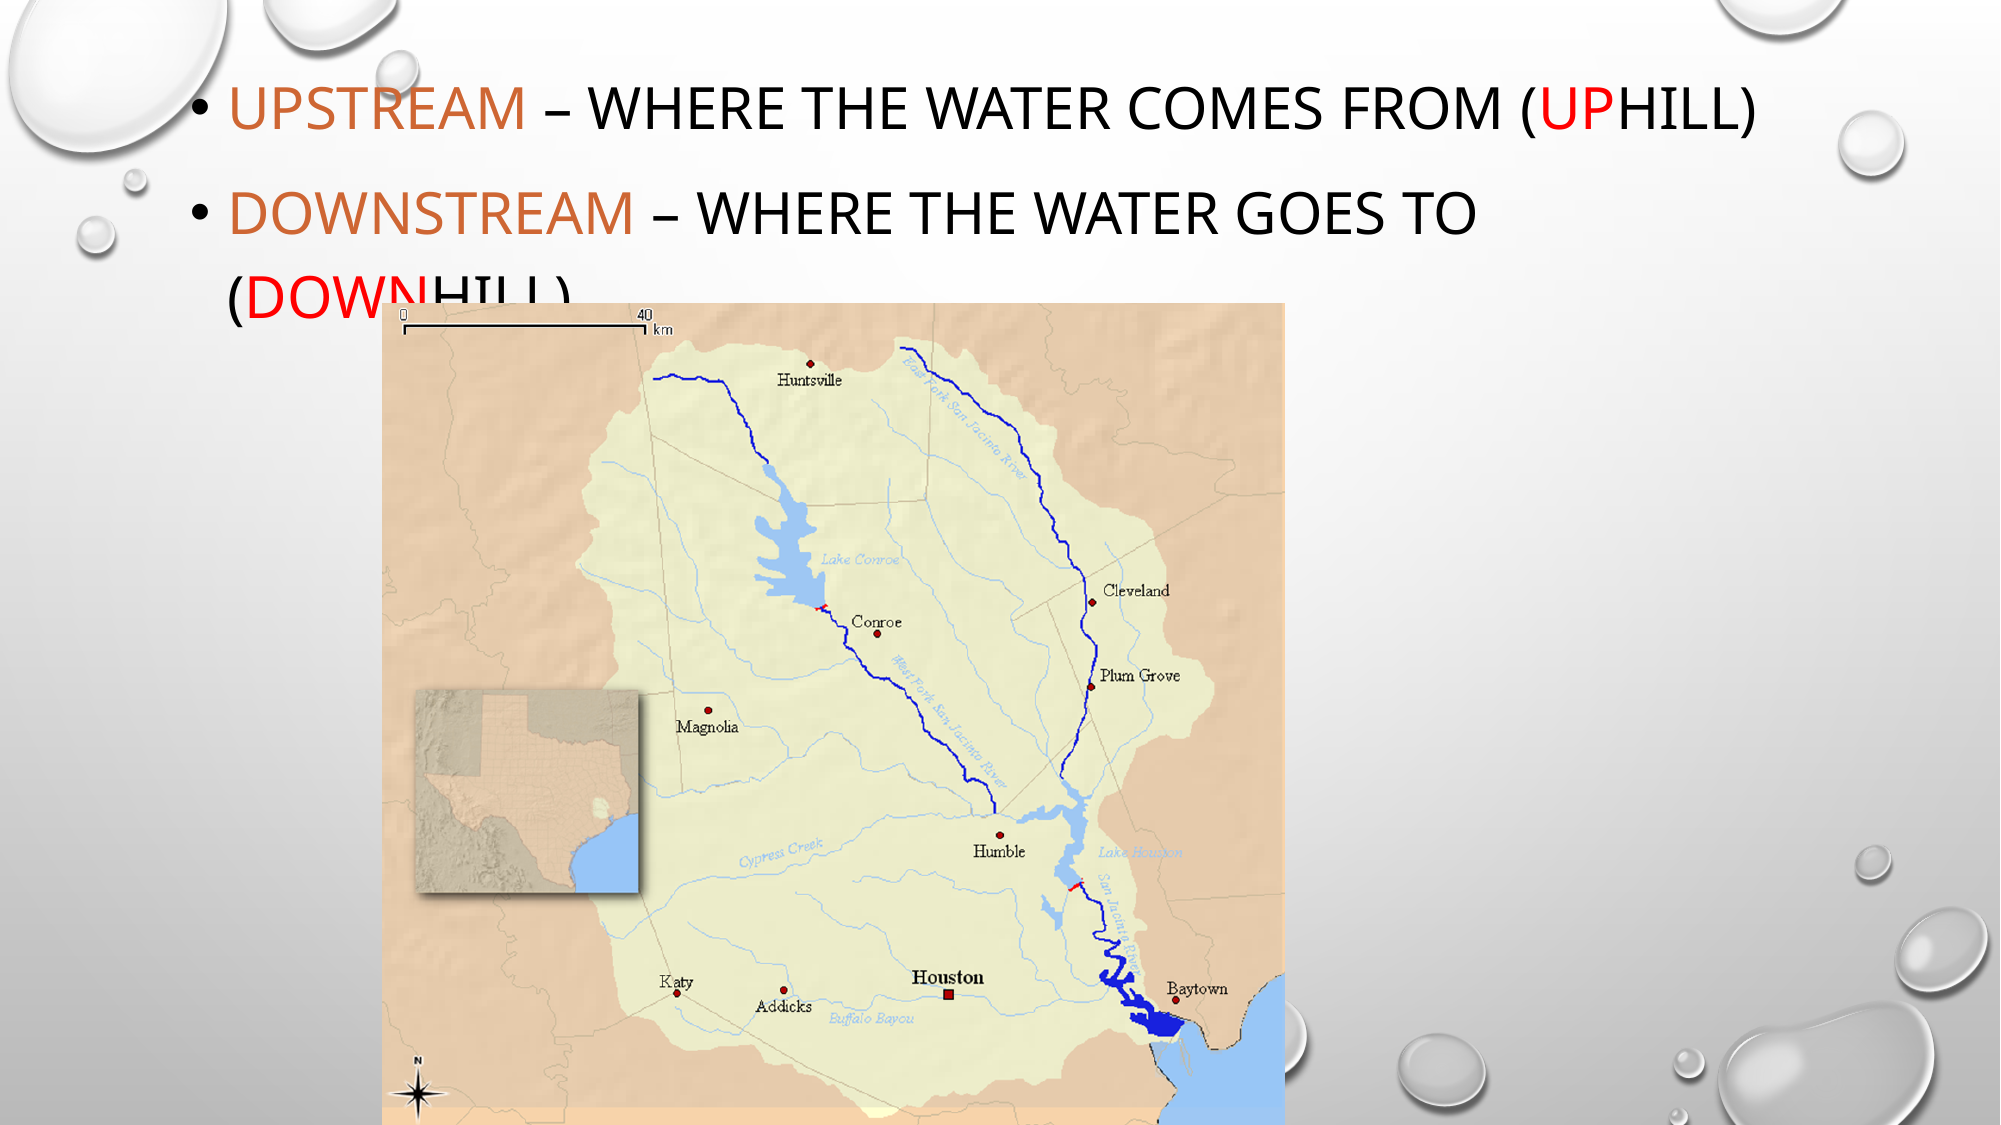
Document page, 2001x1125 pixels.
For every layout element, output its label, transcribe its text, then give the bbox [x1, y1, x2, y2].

list Upstream – where the water comes from (uphill) Downstream – where the water goes to (downhill) [174, 50, 1825, 982]
picture [0, 0, 2000, 1125]
